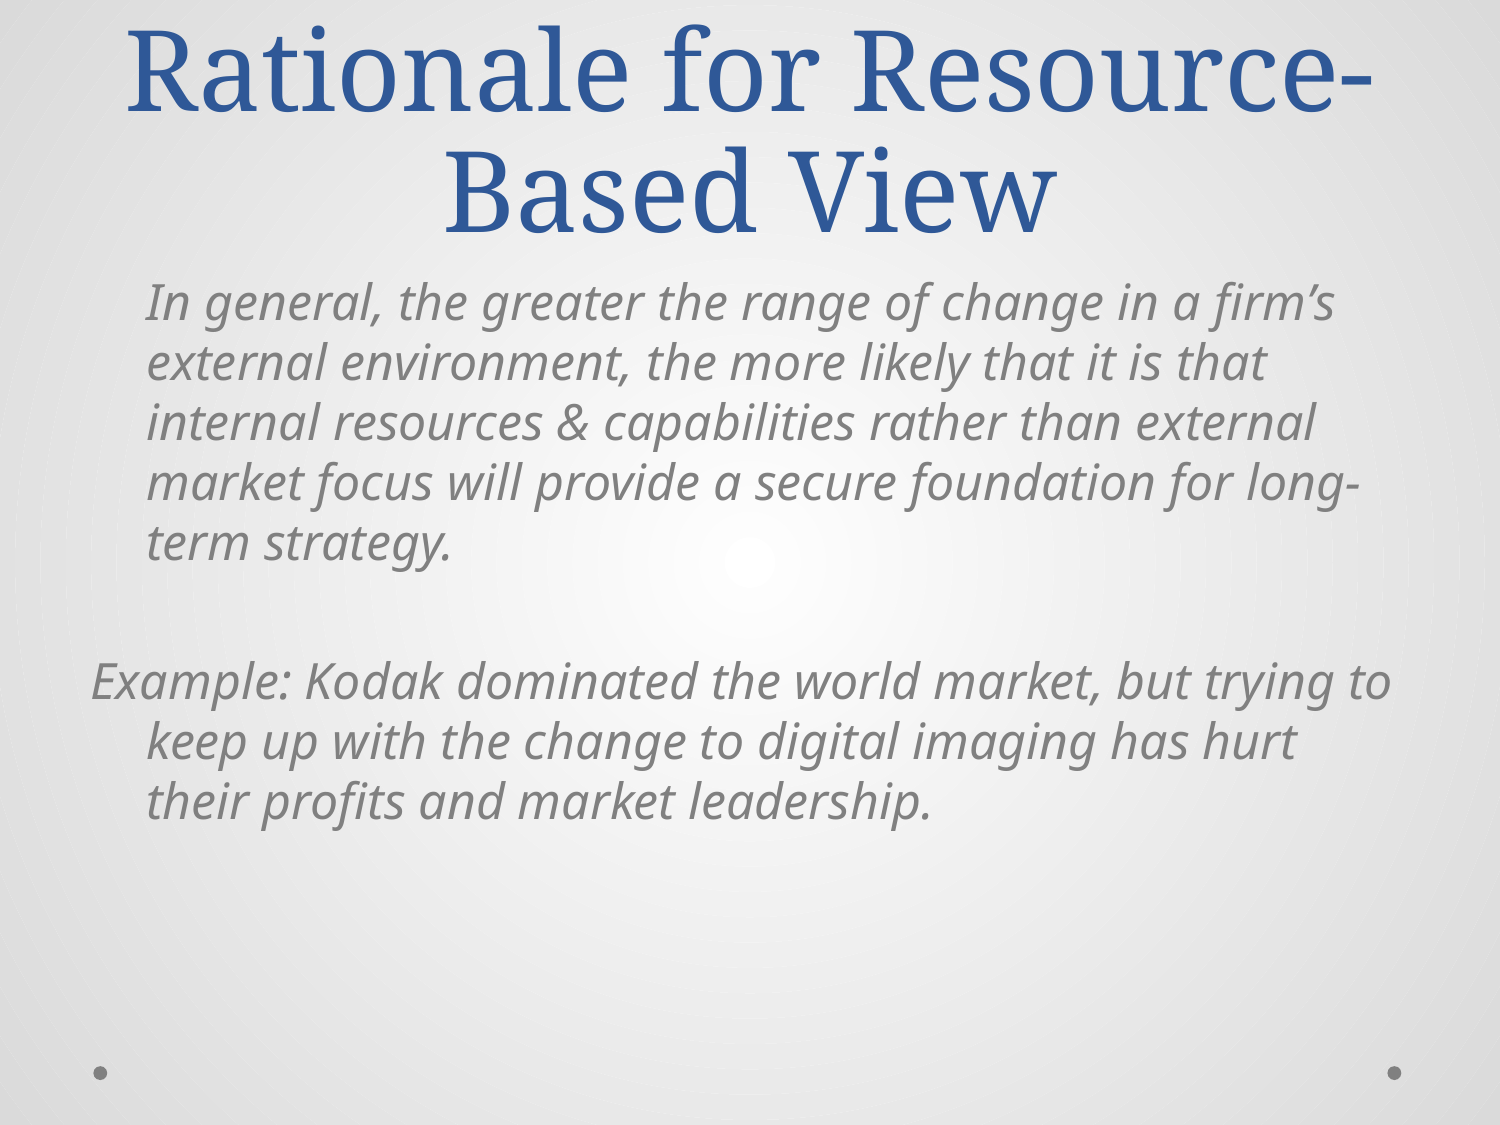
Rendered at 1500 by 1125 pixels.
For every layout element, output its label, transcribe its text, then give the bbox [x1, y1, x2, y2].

title Rationale for Resource-Based View [75, 0, 1425, 262]
list In general, the greater the range of change in a firm’s external environment, the more likely that it is that internal resources & capabilities rather than external market focus will provide a secure foundation for long-term strategy. Example: Kodak dominated the world market, but trying to keep up with the change to digital imaging has hurt their profits and market leadership. [75, 262, 1425, 1005]
